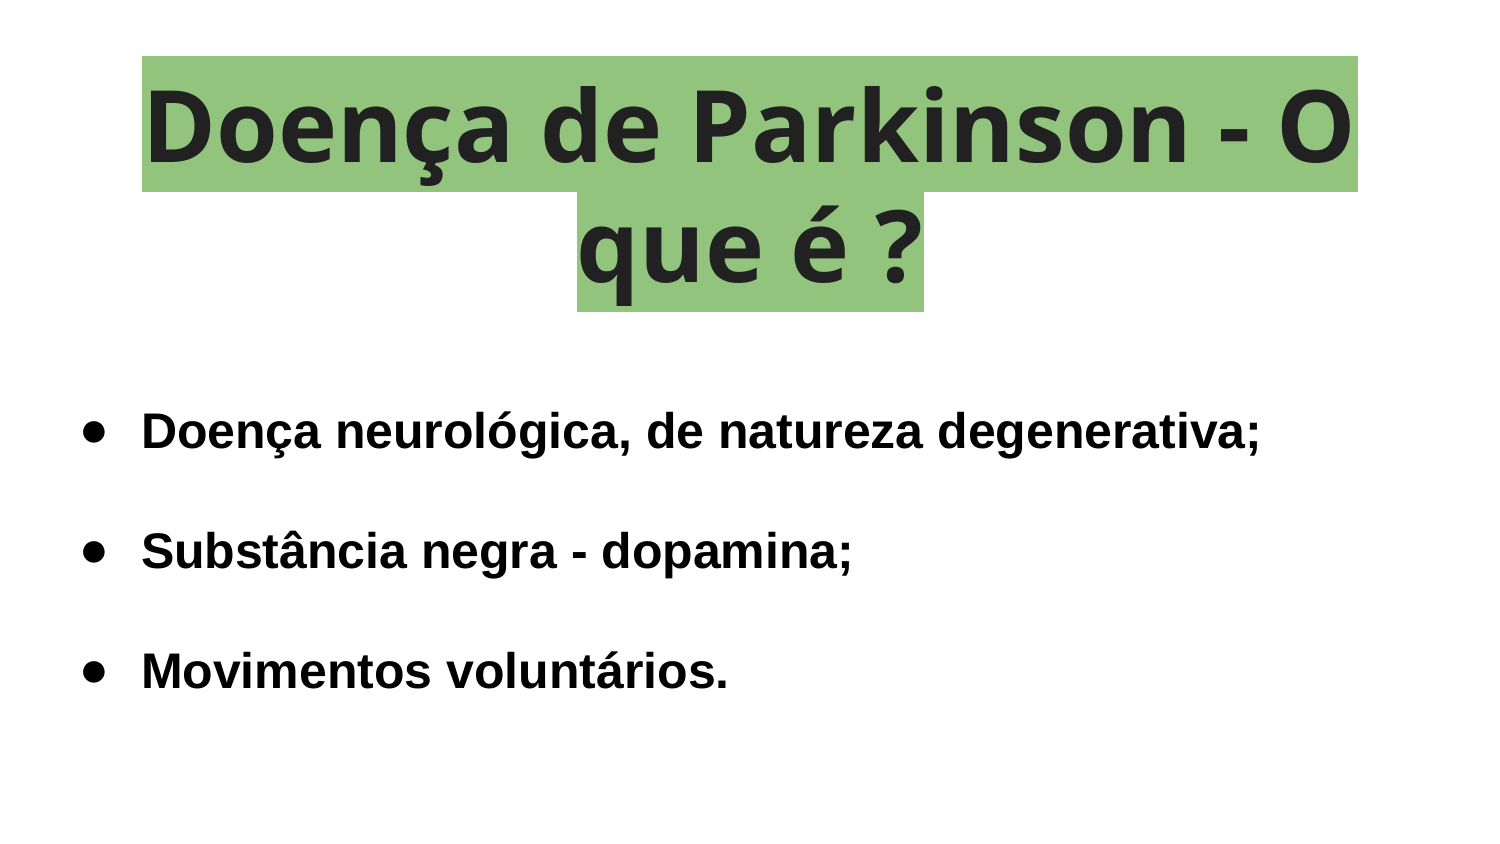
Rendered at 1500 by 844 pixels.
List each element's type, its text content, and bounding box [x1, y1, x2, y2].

title Doença de Parkinson - O que é ? [51, 48, 1449, 180]
list Doença neurológica, de natureza degenerativa; Substância negra - dopamina; Movimentos voluntários. [51, 323, 1449, 788]
